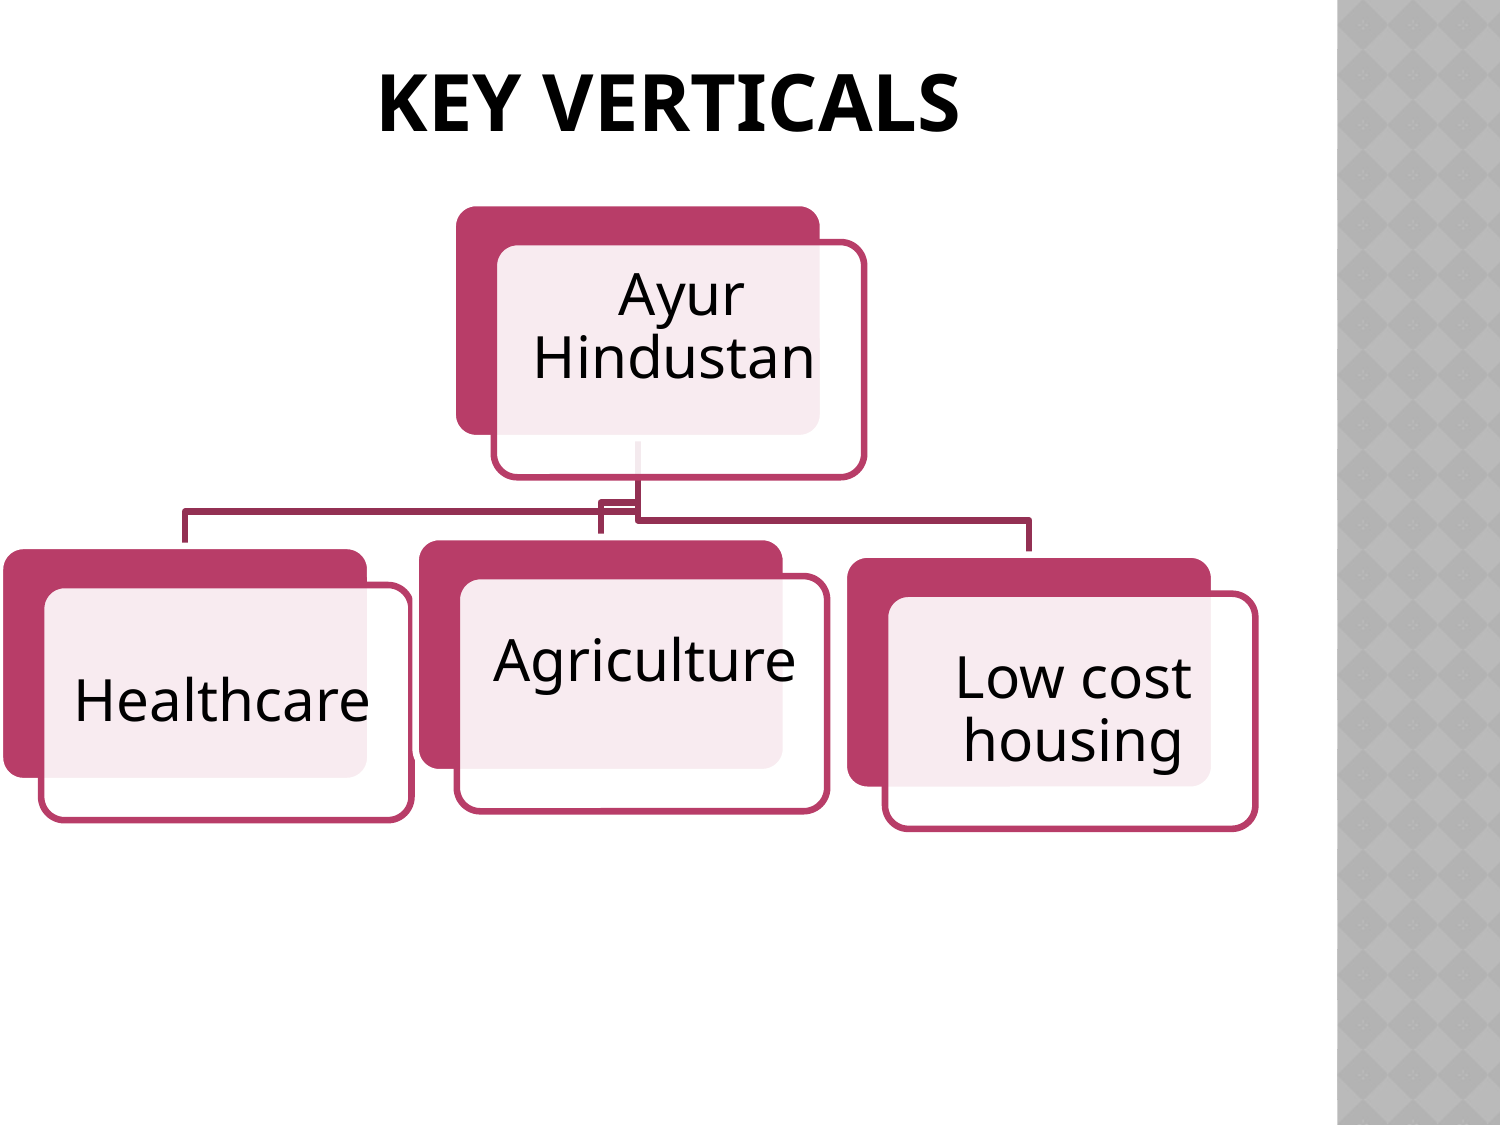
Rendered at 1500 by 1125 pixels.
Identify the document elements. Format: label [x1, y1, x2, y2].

list [0, 0, 1318, 1024]
